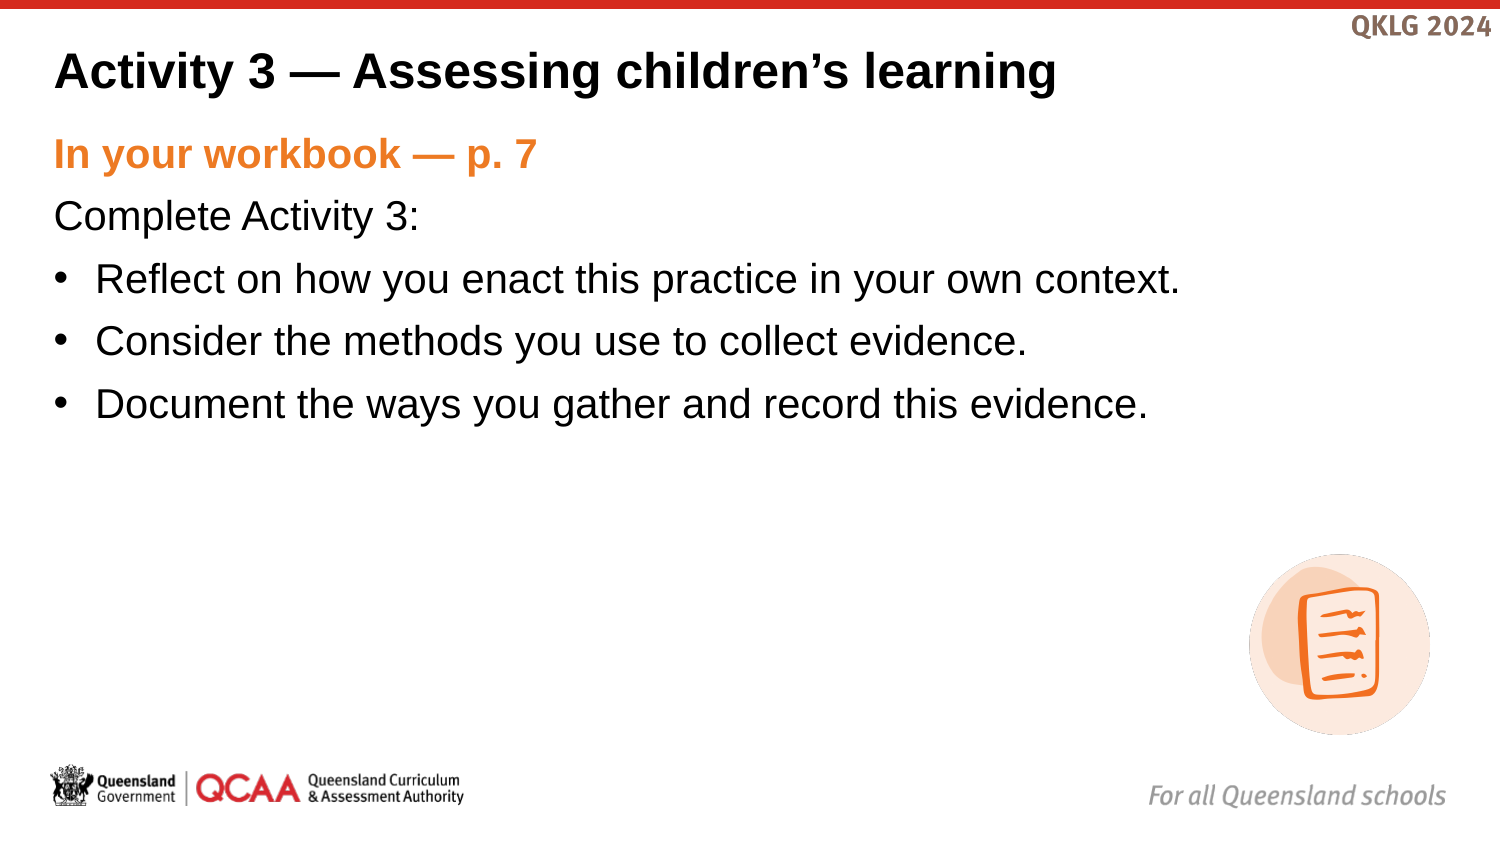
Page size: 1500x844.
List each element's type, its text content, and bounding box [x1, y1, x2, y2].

picture [50, 764, 464, 806]
picture [1352, 15, 1491, 39]
title Activity 3 — Assessing children’s learning [53, 45, 1448, 105]
picture [1246, 551, 1433, 738]
picture [1149, 784, 1446, 809]
list In your workbook — p. 7 Complete Activity 3: Reflect on how you enact this practice in your own context. Consider the methods you use to collect evidence. Document the ways you gather and record this evidence. [53, 126, 1448, 735]
